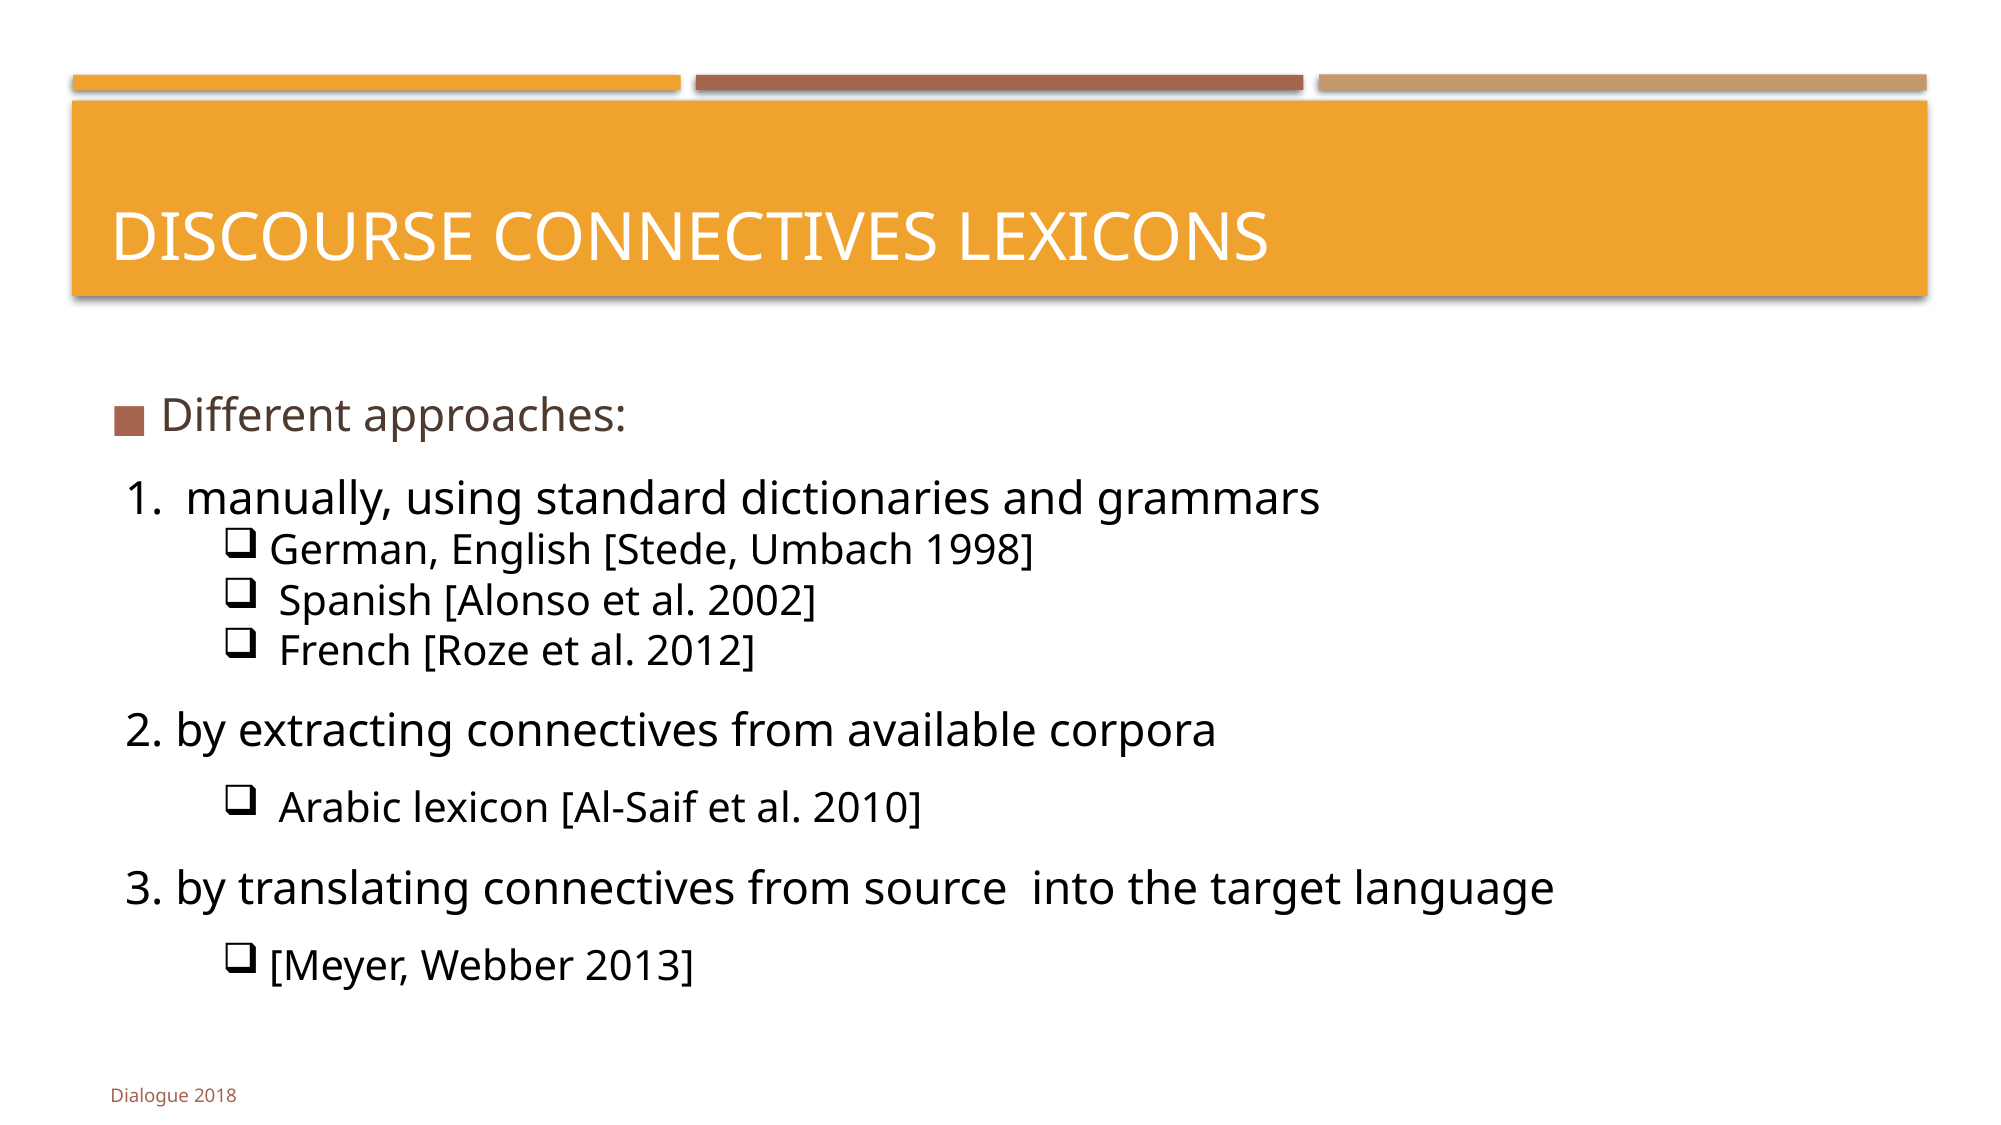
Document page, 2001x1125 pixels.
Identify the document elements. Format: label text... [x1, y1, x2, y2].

list Different approaches: manually, using standard dictionaries and grammars German, English [Stede, Umbach 1998] Spanish [Alonso et al. 2002] French [Roze et al. 2012] 2. by extracting connectives from available corpora Arabic lexicon [Al-Saif et al. 2010] 3. by translating connectives from source into the target language [Meyer, Webber 2013] [95, 281, 1905, 1066]
footer Dialogue 2018 [95, 1065, 1230, 1125]
title DISCOURSE CONNECTIVES LEXICONS [95, 115, 1905, 281]
